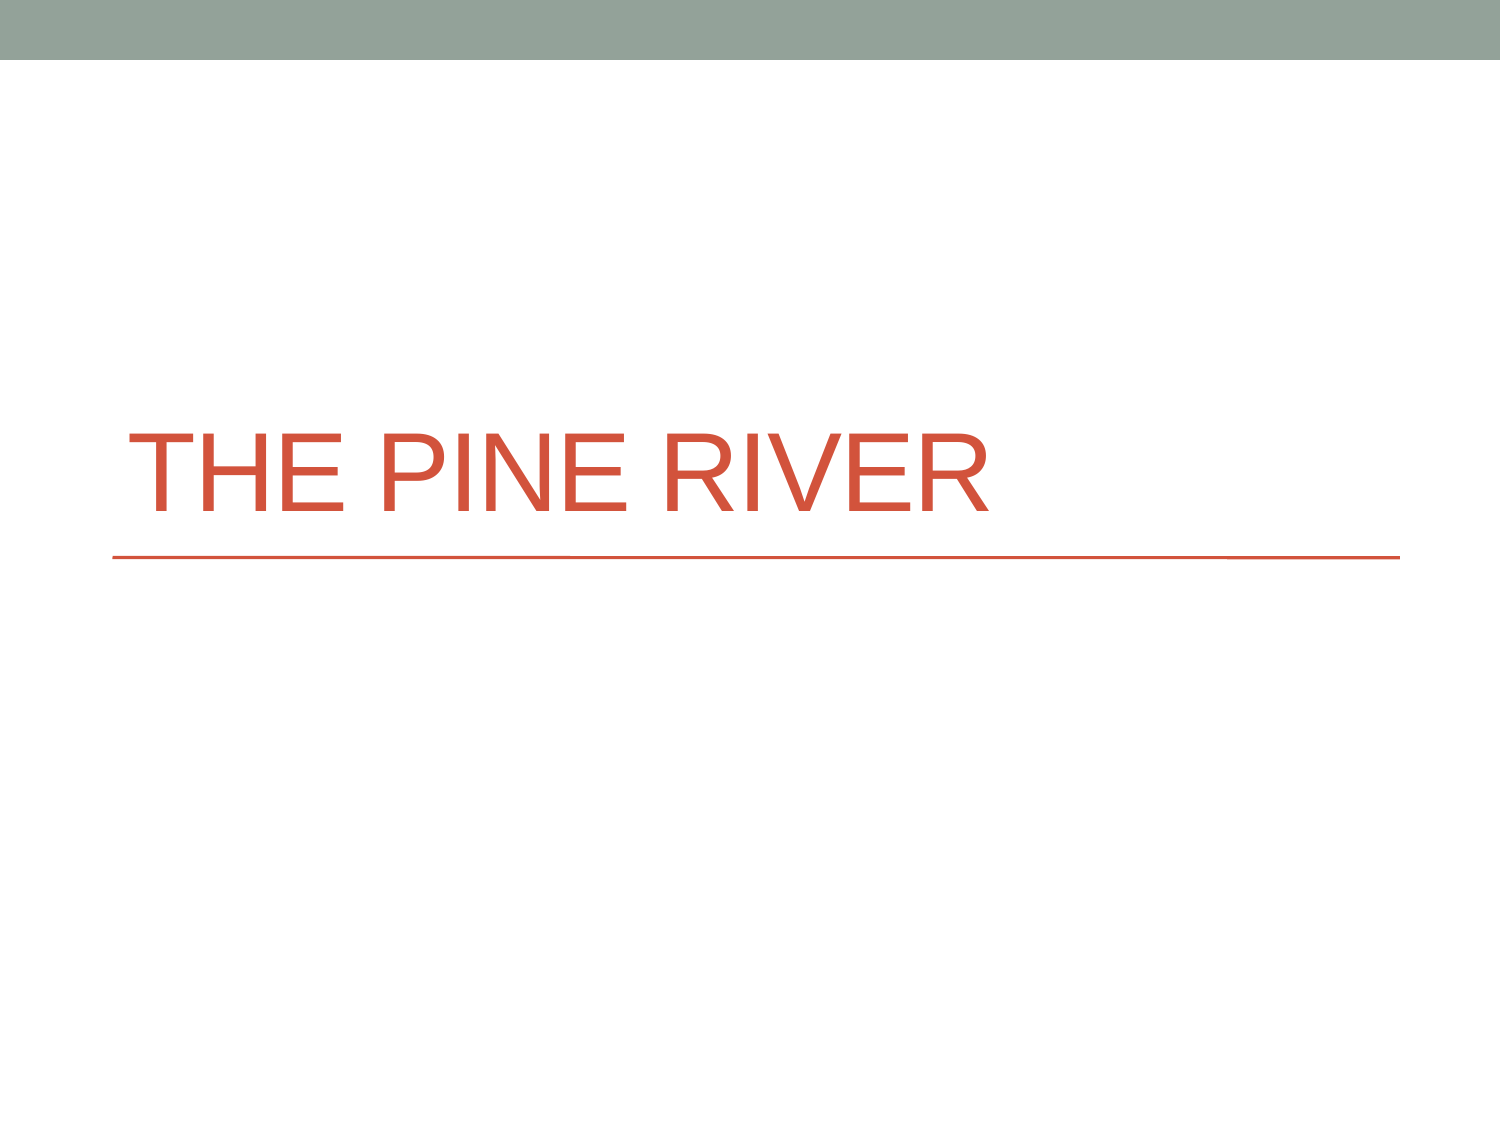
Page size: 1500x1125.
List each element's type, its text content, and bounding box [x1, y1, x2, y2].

title The Pine River [112, 224, 1400, 542]
